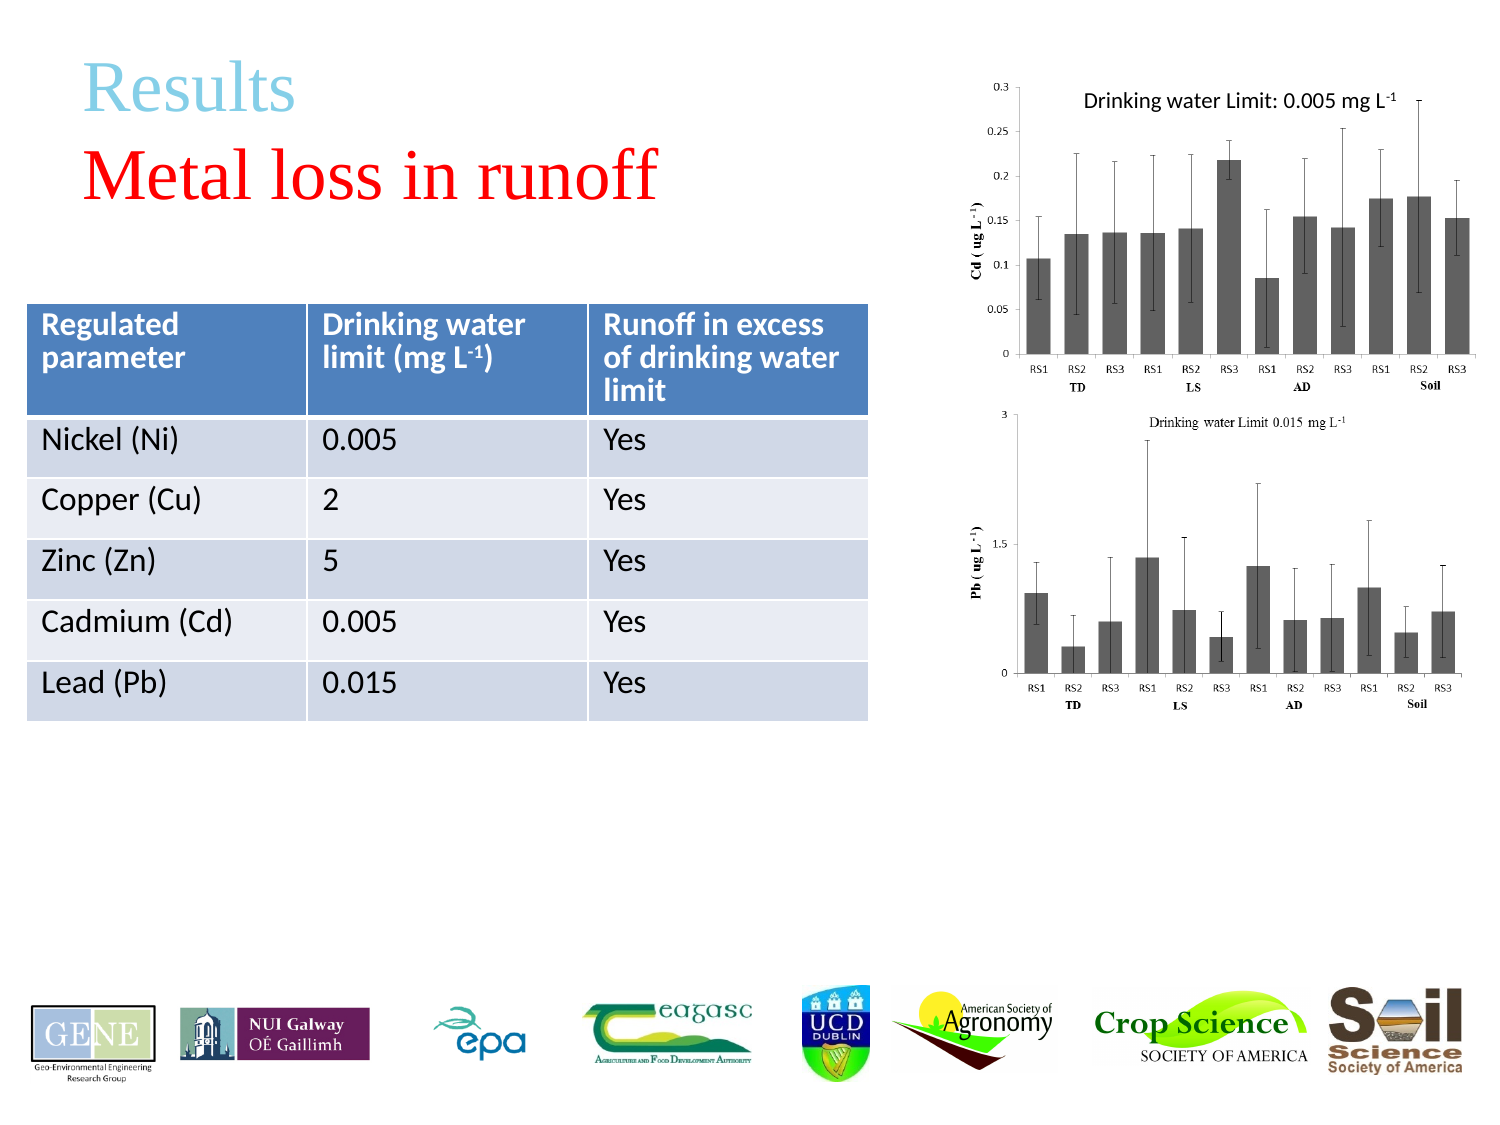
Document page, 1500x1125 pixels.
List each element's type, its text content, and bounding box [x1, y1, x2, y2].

table_cell Zinc (Zn) [27, 540, 306, 599]
text_box Results Metal loss in runoff [82, 38, 1422, 249]
table_cell 0.015 [308, 662, 587, 721]
picture [950, 405, 1480, 717]
table_cell Lead (Pb) [27, 662, 306, 721]
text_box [30, 984, 1462, 1084]
table_cell 0.005 [308, 601, 587, 660]
table_cell Yes [589, 662, 868, 721]
table_cell 0.005 [308, 420, 587, 477]
table_cell Nickel (Ni) [27, 420, 306, 477]
table_cell Yes [589, 420, 868, 477]
table_cell 2 [308, 479, 587, 538]
table_cell Cadmium (Cd) [27, 601, 306, 660]
table_cell Copper (Cu) [27, 479, 306, 538]
table_cell Yes [589, 479, 868, 538]
table_cell Yes [589, 540, 868, 599]
table_header Drinking water limit (mg L-1) [308, 304, 587, 415]
table_header Runoff in excess of drinking water limit [589, 304, 868, 415]
table_header Regulated parameter [27, 304, 306, 415]
table_cell 5 [308, 540, 587, 599]
picture [950, 77, 1495, 398]
table_cell Yes [589, 601, 868, 660]
